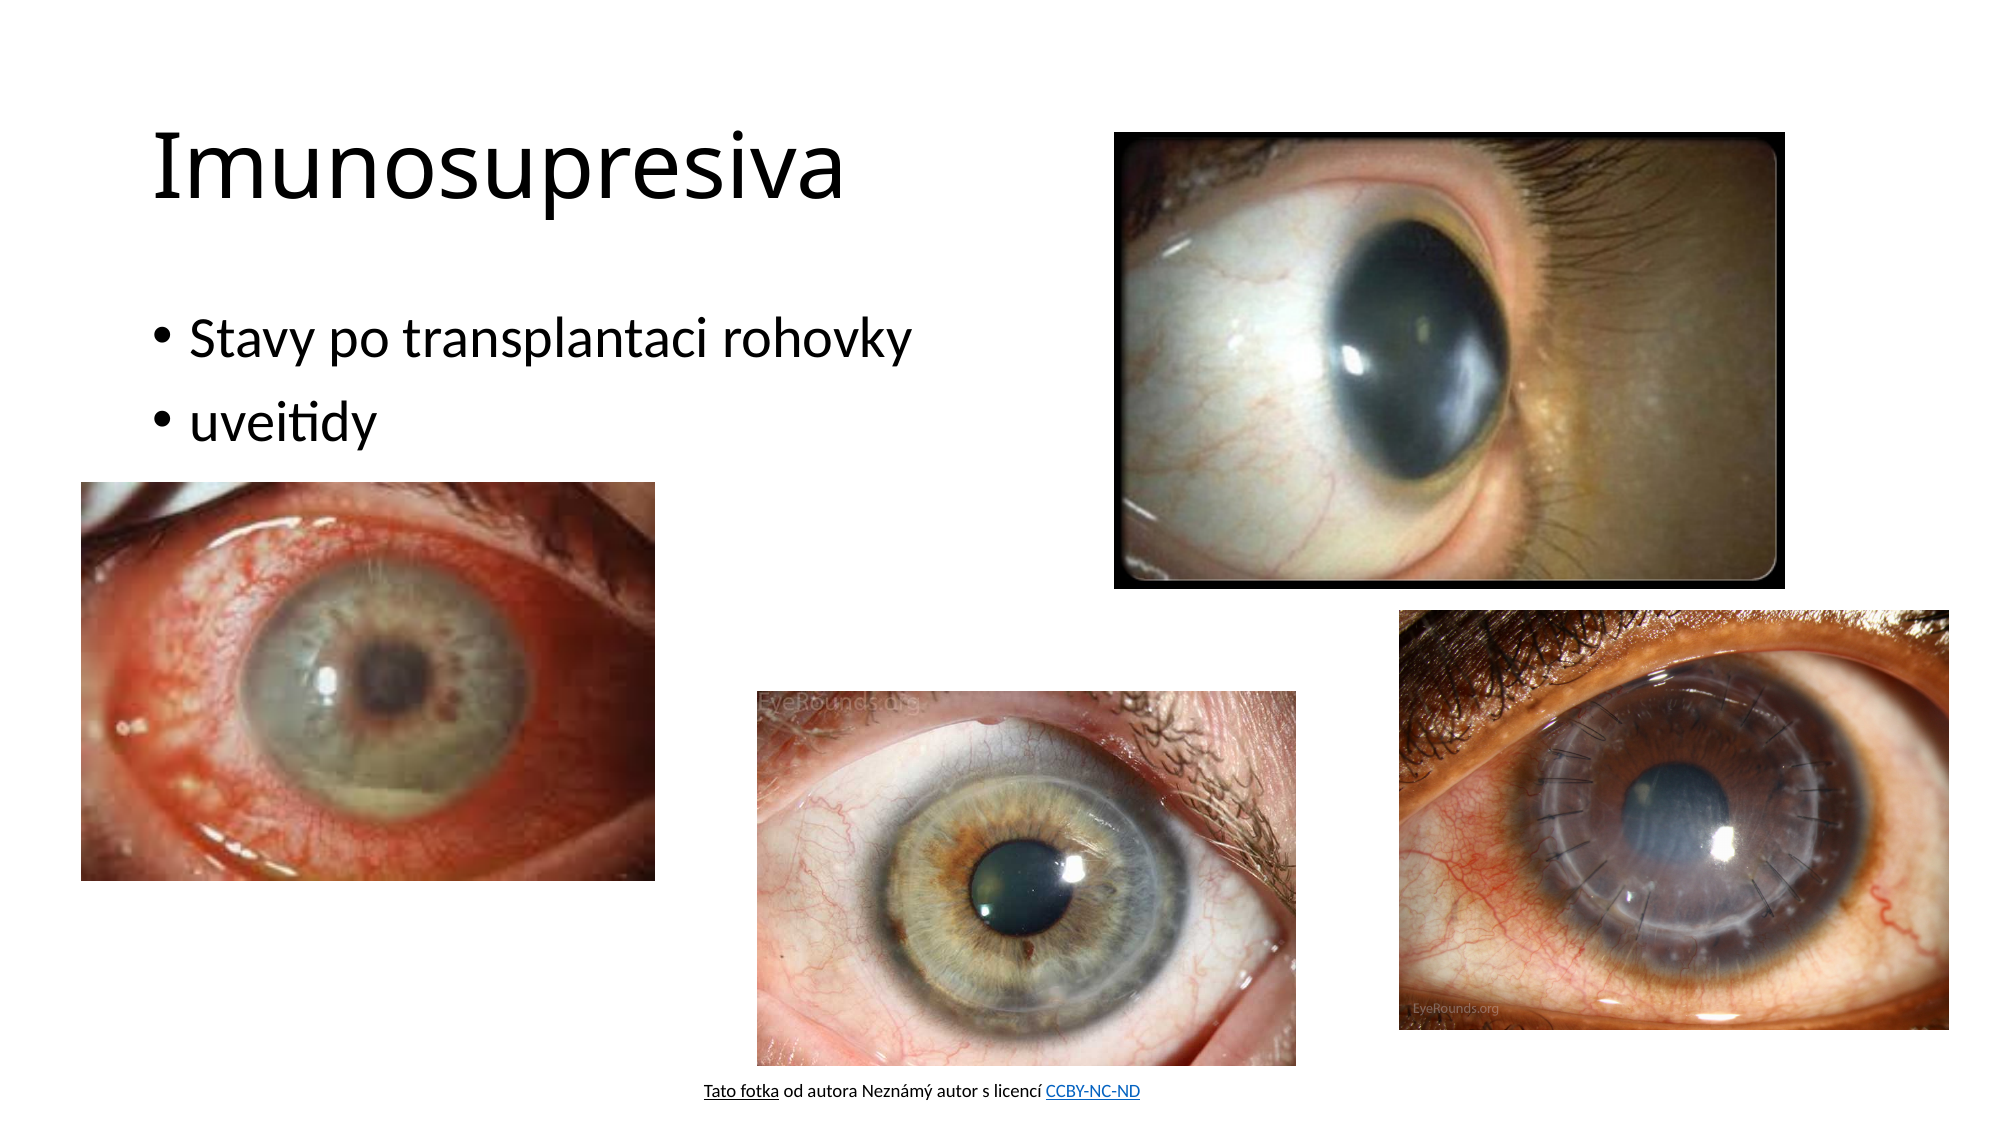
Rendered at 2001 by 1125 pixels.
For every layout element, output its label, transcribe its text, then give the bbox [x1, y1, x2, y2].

picture [757, 691, 1296, 1066]
picture [81, 482, 655, 881]
picture [1114, 132, 1785, 589]
picture [1399, 610, 1949, 1030]
text_box Tato fotka od autora Neznámý autor s licencí CCBY-NC-ND [689, 1071, 1202, 1109]
list Stavy po transplantaci rohovky uveitidy [137, 299, 1863, 1014]
title Imunosupresiva [137, 59, 1863, 278]
